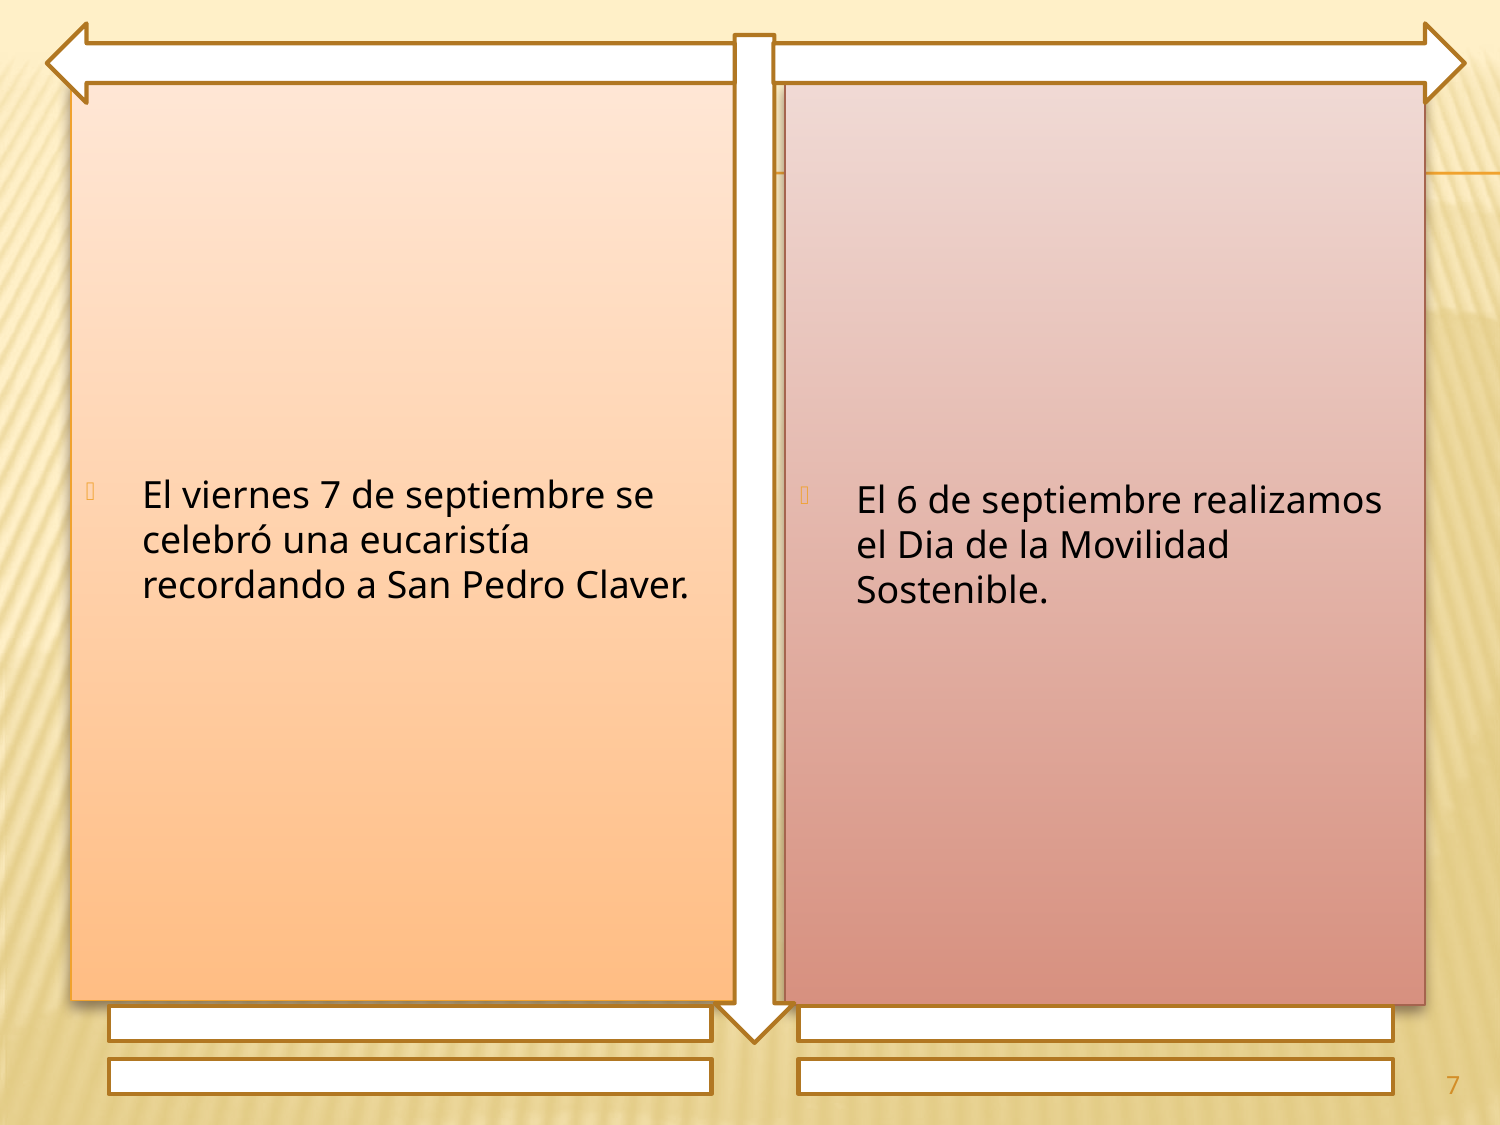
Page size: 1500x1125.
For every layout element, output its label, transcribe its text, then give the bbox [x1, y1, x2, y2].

text_box [712, 32, 797, 1046]
text_box [107, 1057, 714, 1096]
text_box [107, 1004, 714, 1043]
list El viernes 7 de septiembre se celebró una eucaristía recordando a San Pedro Claver. [70, 86, 732, 1001]
list El 6 de septiembre realizamos el Dia de la Movilidad Sostenible. [784, 86, 1426, 1006]
slide_number 7 [1350, 1062, 1475, 1103]
text_box [796, 1004, 1395, 1043]
text_box [796, 1057, 1395, 1096]
text_box [771, 21, 1467, 105]
text_box [44, 21, 737, 105]
